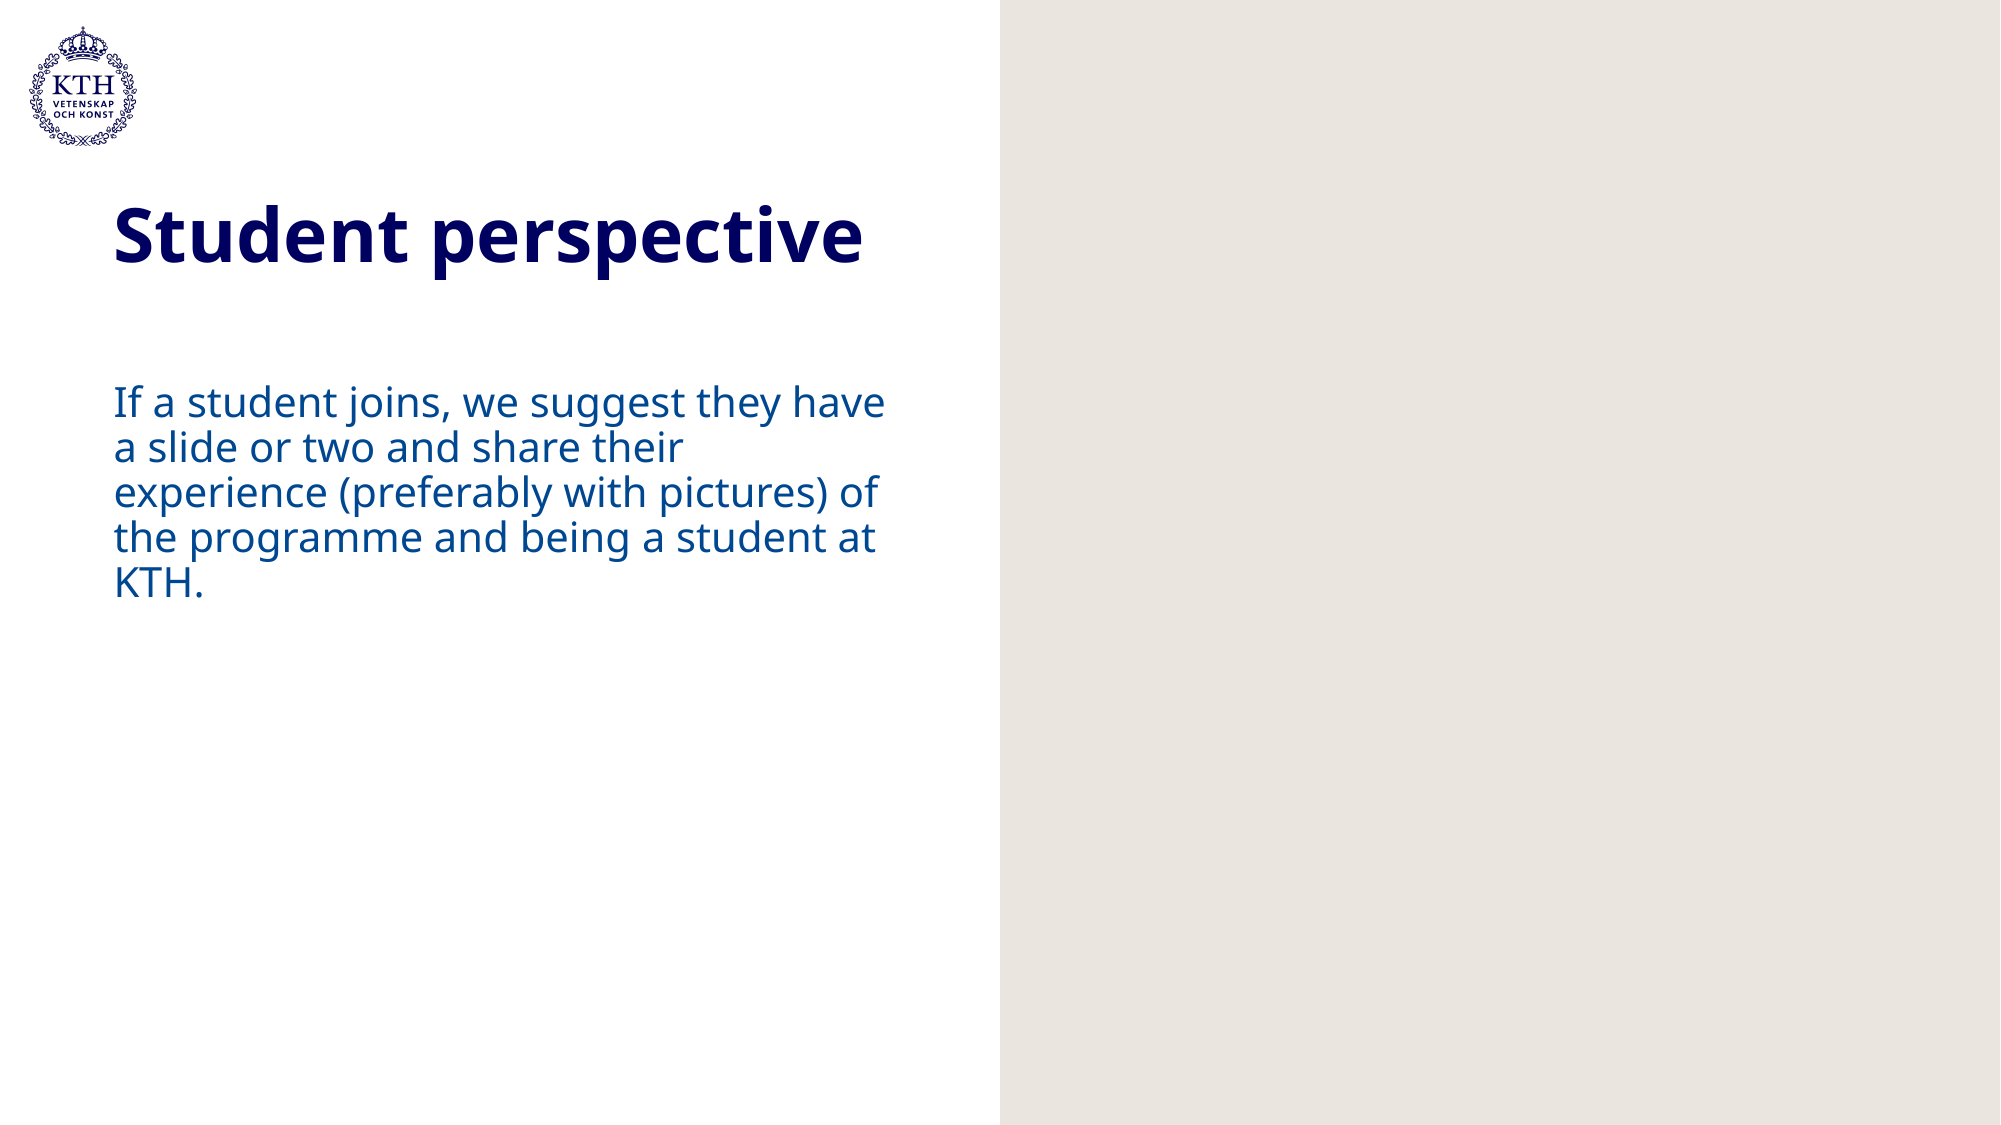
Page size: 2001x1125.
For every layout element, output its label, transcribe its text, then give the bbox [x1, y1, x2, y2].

title Student perspective [98, 179, 908, 341]
picture [29, 26, 137, 146]
list If a student joins, we suggest they have a slide or two and share their experience (preferably with pictures) of the programme and being a student at KTH. [98, 374, 908, 1038]
